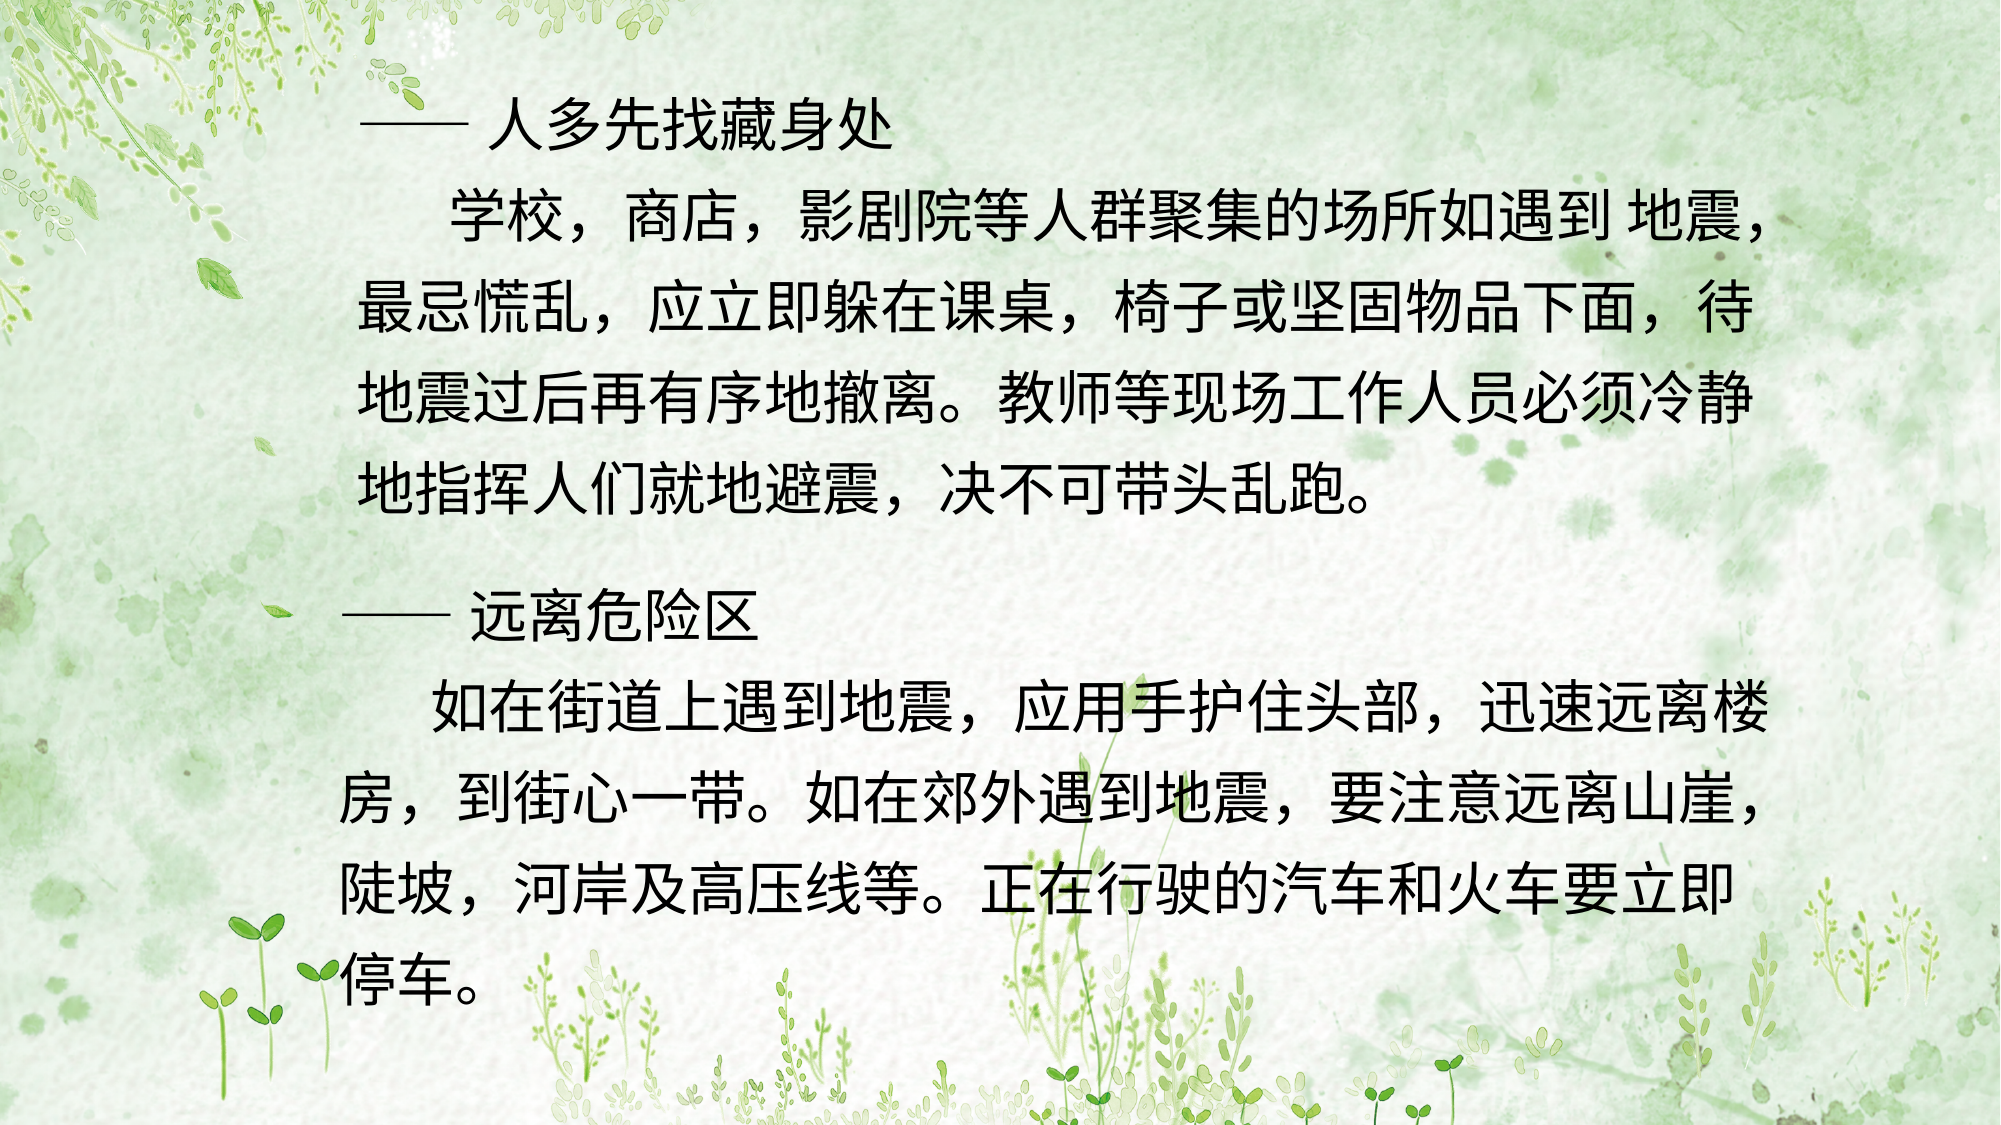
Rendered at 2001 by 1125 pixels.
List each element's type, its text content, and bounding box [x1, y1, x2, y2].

picture [0, 0, 2001, 1125]
text_box ——远离危险区 如在街道上遇到地震，应用手护住头部，迅速远离楼房，到街心一带。如在郊外遇到地震，要注意远离山崖，陡坡，河岸及高压线等。正在行驶的汽车和火车要立即停车。 [323, 550, 1807, 1021]
text_box ——人多先找藏身处 学校，商店，影剧院等人群聚集的场所如遇到 地震，最忌慌乱，应立即躲在课桌，椅子或坚固物品下面，待地震过后再有序地撤离。教师等现场工作人员必须冷静地指挥人们就地避震，决不可带头乱跑。 [341, 60, 1807, 550]
